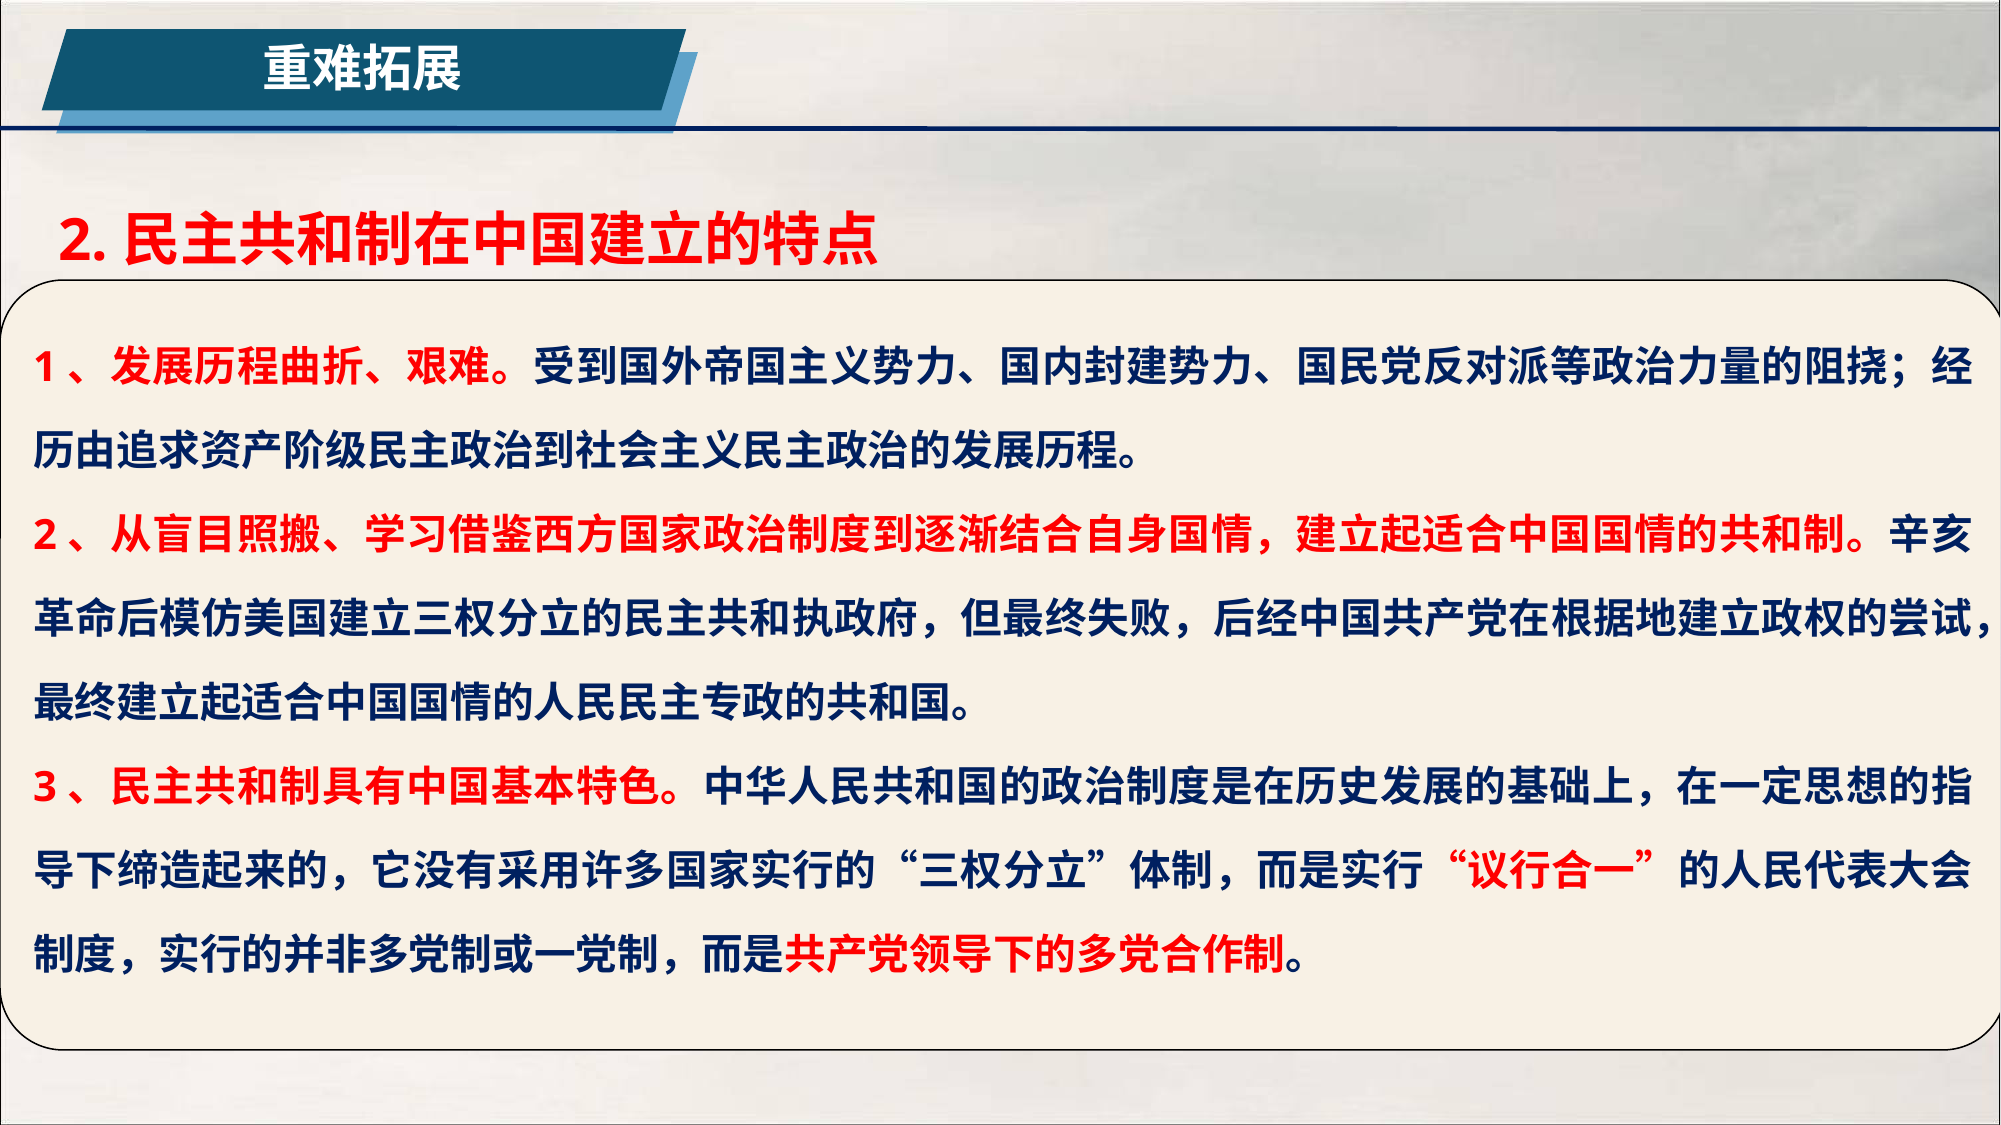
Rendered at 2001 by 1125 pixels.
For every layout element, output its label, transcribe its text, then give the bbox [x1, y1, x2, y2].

text_box 重难拓展 [262, 30, 463, 97]
picture [0, 0, 2001, 1125]
text_box 2.民主共和制在中国建立的特点 [41, 181, 1144, 261]
text_box [54, 131, 675, 135]
text_box [57, 50, 700, 126]
text_box 1、发展历程曲折、艰难。受到国外帝国主义势力、国内封建势力、国民党反对派等政治力量的阻挠；经历由追求资产阶级民主政治到社会主义民主政治的发展历程。 2、从盲目照搬、学习借鉴西方国家政治制度到逐渐结合自身国情，建立起适合中国国情的共和制。辛亥革命后模仿美国建立三权分立的民主共和执政府，但最终失败，后经中国共产党在根据地建立政权的尝试，最终建立起适合中国国情的人民民主专政的共和国。 3、民主共和制具有中国基本特色。中华人民共和国的政治制度是在历史发展的基础上，在一定思想的指导下缔造起来的，它没有采用许多国家实行的“三权分立”体制，而是实行“议行合一”的人民代表大会制度，实行的并非多党制或一党制，而是共产党领导下的多党合作制。 [0, 280, 2000, 1050]
text_box [40, 28, 688, 112]
